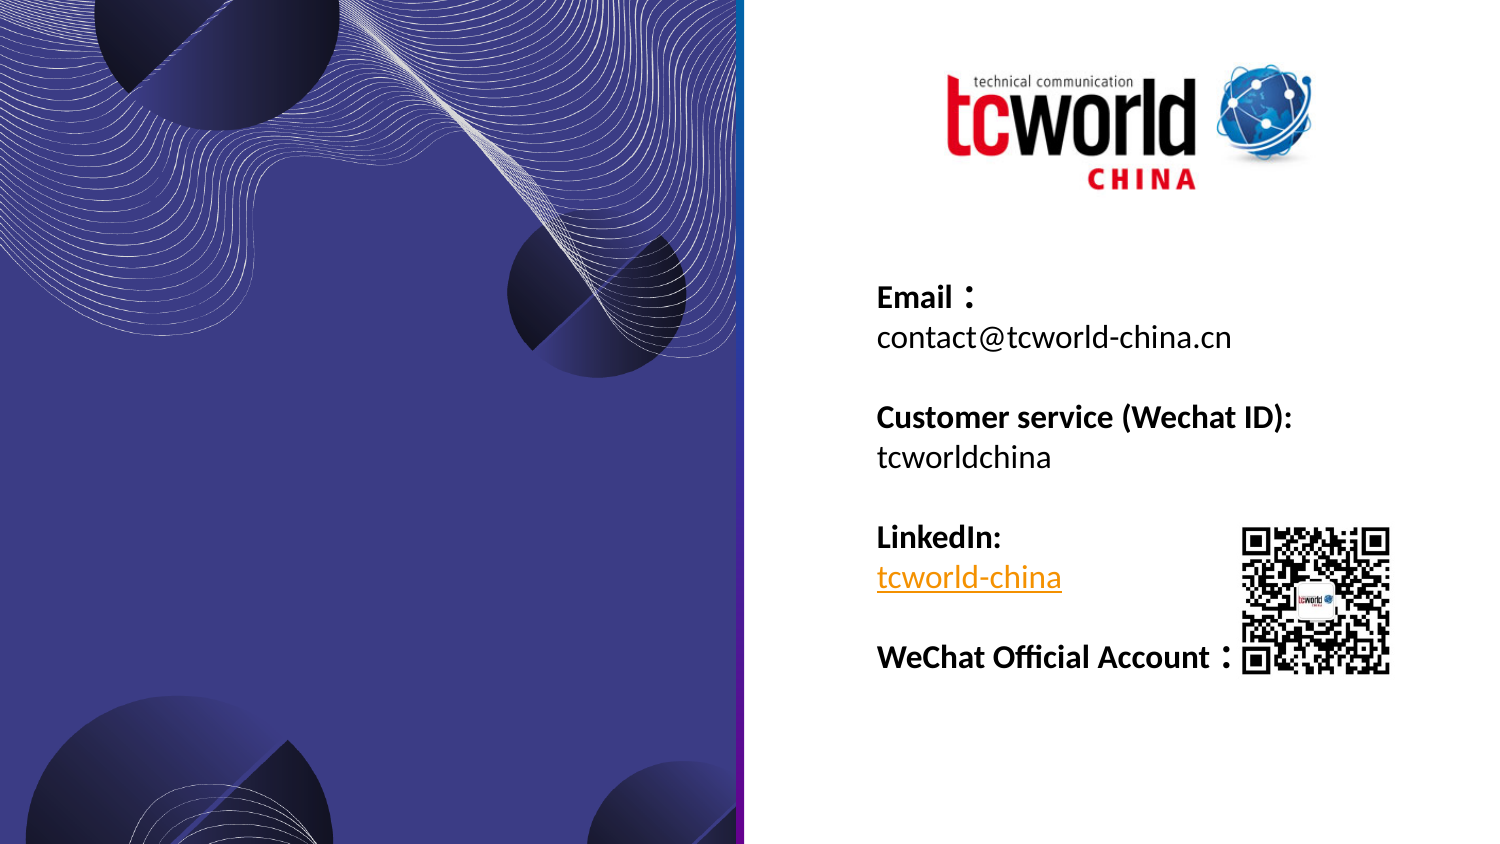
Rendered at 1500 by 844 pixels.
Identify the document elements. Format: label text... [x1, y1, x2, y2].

picture [1229, 515, 1401, 687]
picture [944, 62, 1316, 199]
text_box Email： contact@tcworld-china.cn Customer service (Wechat ID): tcworldchina LinkedIn: tcworld-china WeChat Official Account： [862, 268, 1398, 683]
picture [0, 0, 737, 844]
